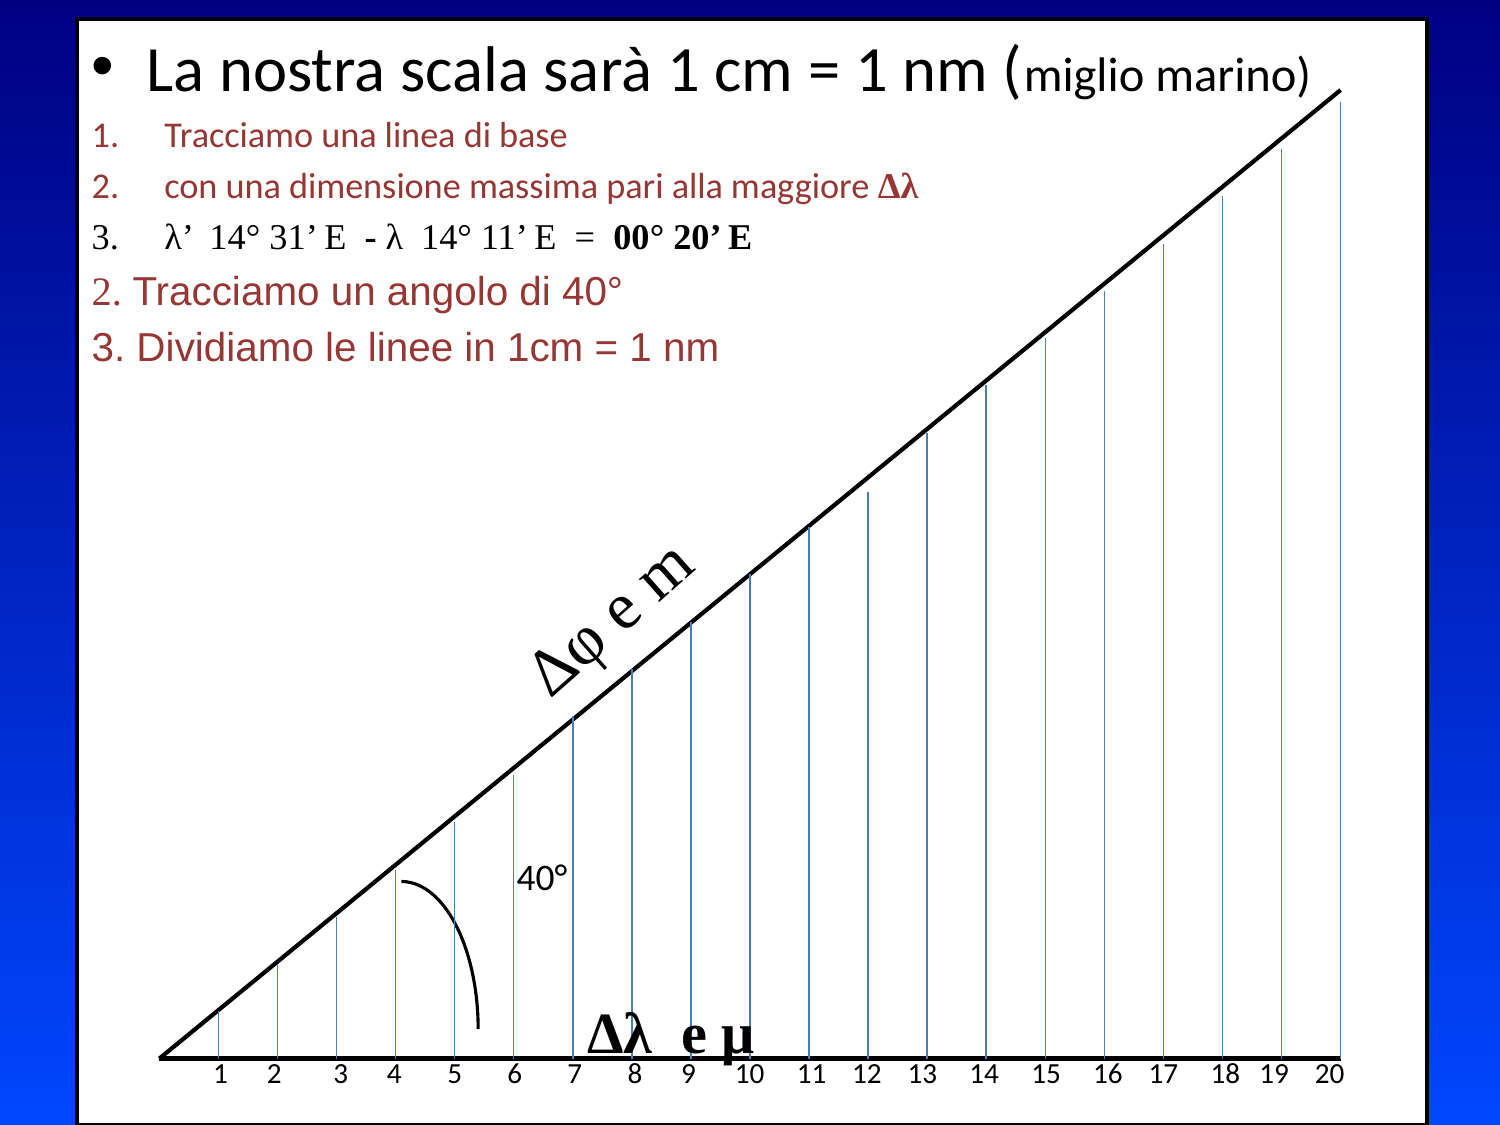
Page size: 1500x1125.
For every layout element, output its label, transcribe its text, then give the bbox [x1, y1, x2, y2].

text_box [159, 89, 1341, 1059]
text_box 1 2 3 4 5 6 7 8 9 10 11 12 13 14 15 16 17 18 19 20 [159, 1046, 1388, 1097]
text_box Δλ e μ [572, 1067, 1093, 1073]
list La nostra scala sarà 1 cm = 1 nm (miglio marino) Tracciamo una linea di base con una dimensione massima pari alla maggiore Δλ λ’ 14° 31’ E - λ 14° 11’ E = 00° 20’ E 2. Tracciamo un angolo di 40° 3. Dividiamo le linee in 1cm = 1 nm [76, 19, 1427, 1125]
